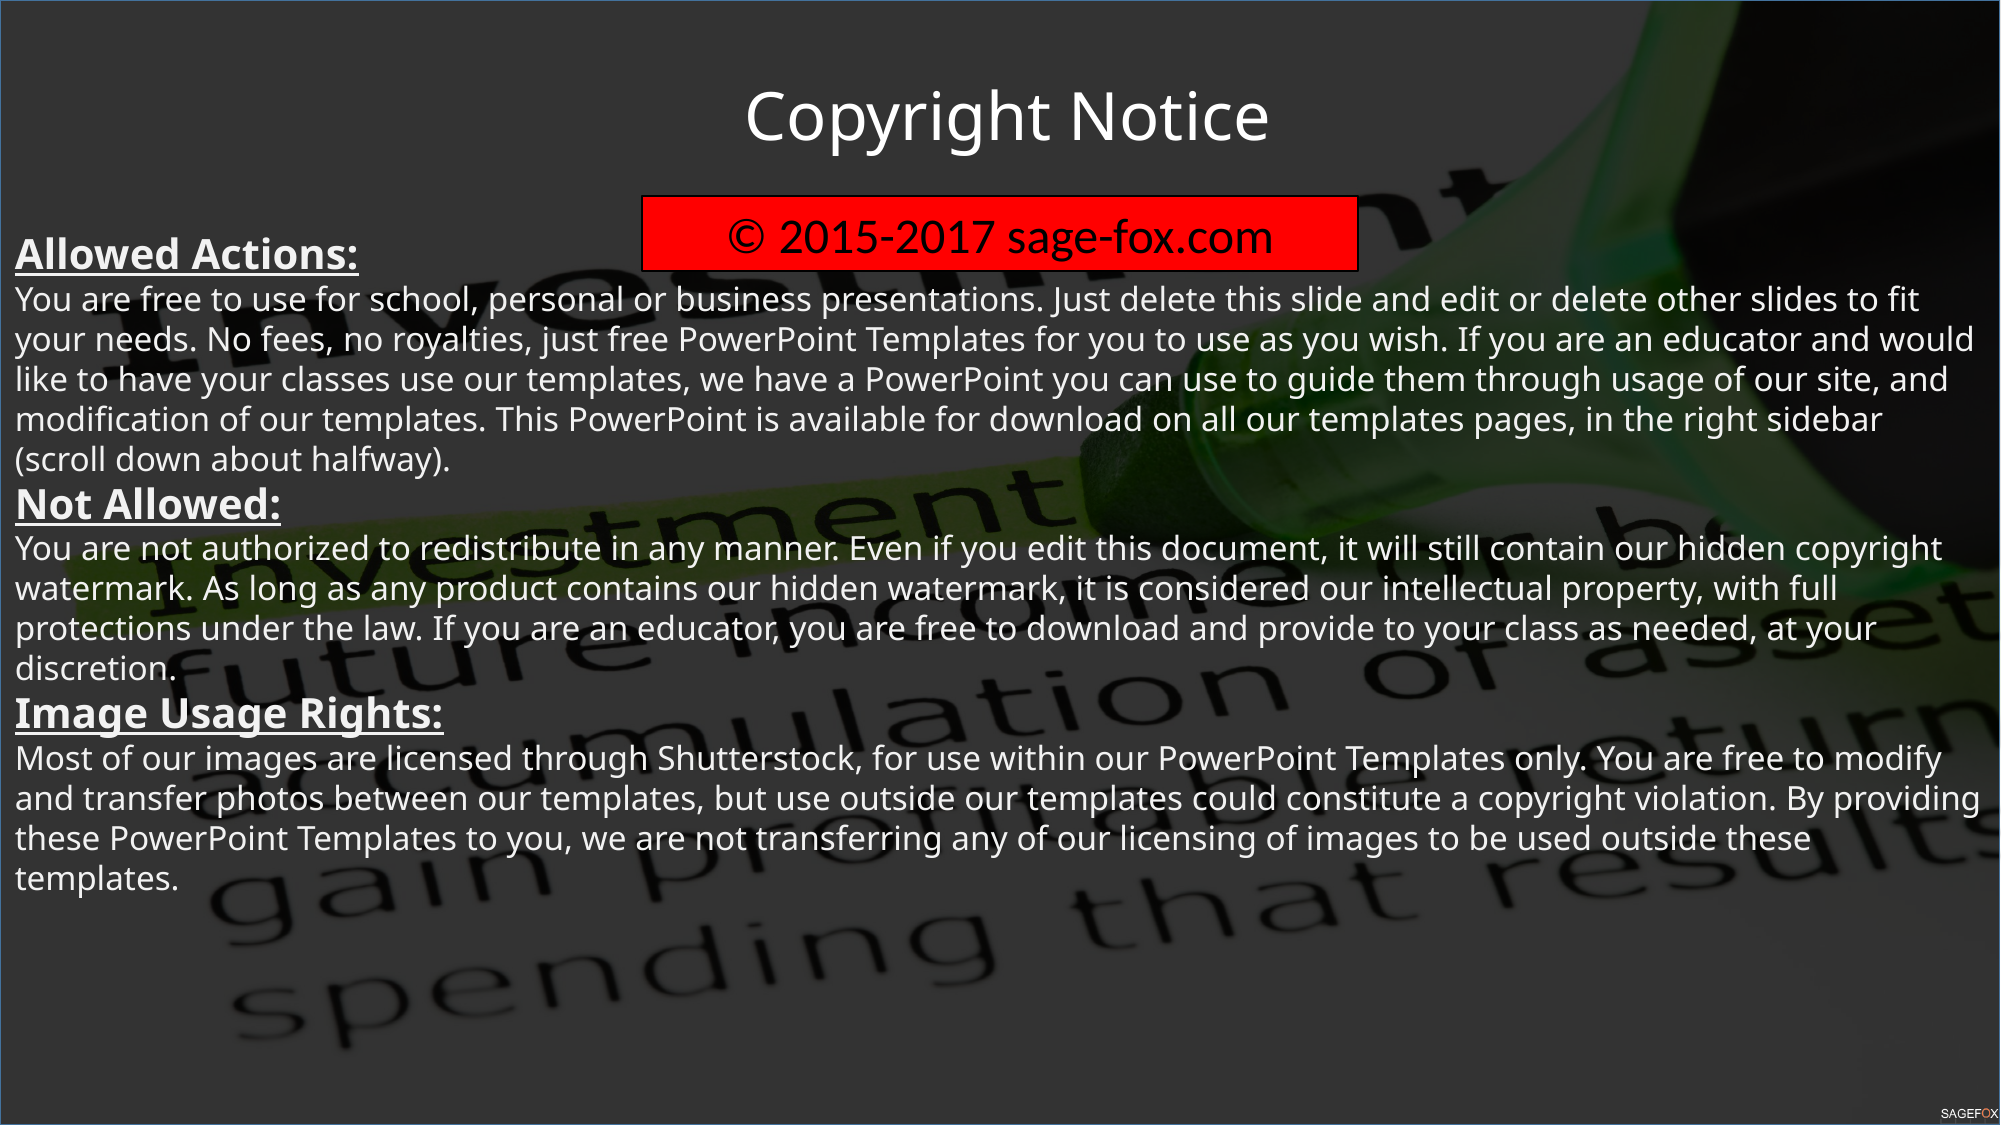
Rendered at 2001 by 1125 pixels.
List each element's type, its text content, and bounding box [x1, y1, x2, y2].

text_box Allowed Actions: You are free to use for school, personal or business presentations. Just delete this slide and edit or delete other slides to fit your needs. No fees, no royalties, just free PowerPoint Templates for you to use as you wish. If you are an educator and would like to have your classes use our templates, we have a PowerPoint you can use to guide them through usage of our site, and modification of our templates. This PowerPoint is available for download on all our templates pages, in the right sidebar (scroll down about halfway). Not Allowed: You are not authorized to redistribute in any manner. Even if you edit this document, it will still contain our hidden copyright watermark. As long as any product contains our hidden watermark, it is considered our intellectual property, with full protections under the law. If you are an educator, you are free to download and provide to your class as needed, at your discretion. Image Usage Rights: Most of our images are licensed through Shutterstock, for use within our PowerPoint Templates only. You are free to modify and transfer photos between our templates, but use outside our templates could constitute a copyright violation. By providing these PowerPoint Templates to you, we are not transferring any of our licensing of images to be used outside these templates. [0, 0, 2000, 1125]
title Copyright Notice [493, 60, 1524, 178]
text_box © 2015-2017 sage-fox.com [641, 196, 1358, 272]
